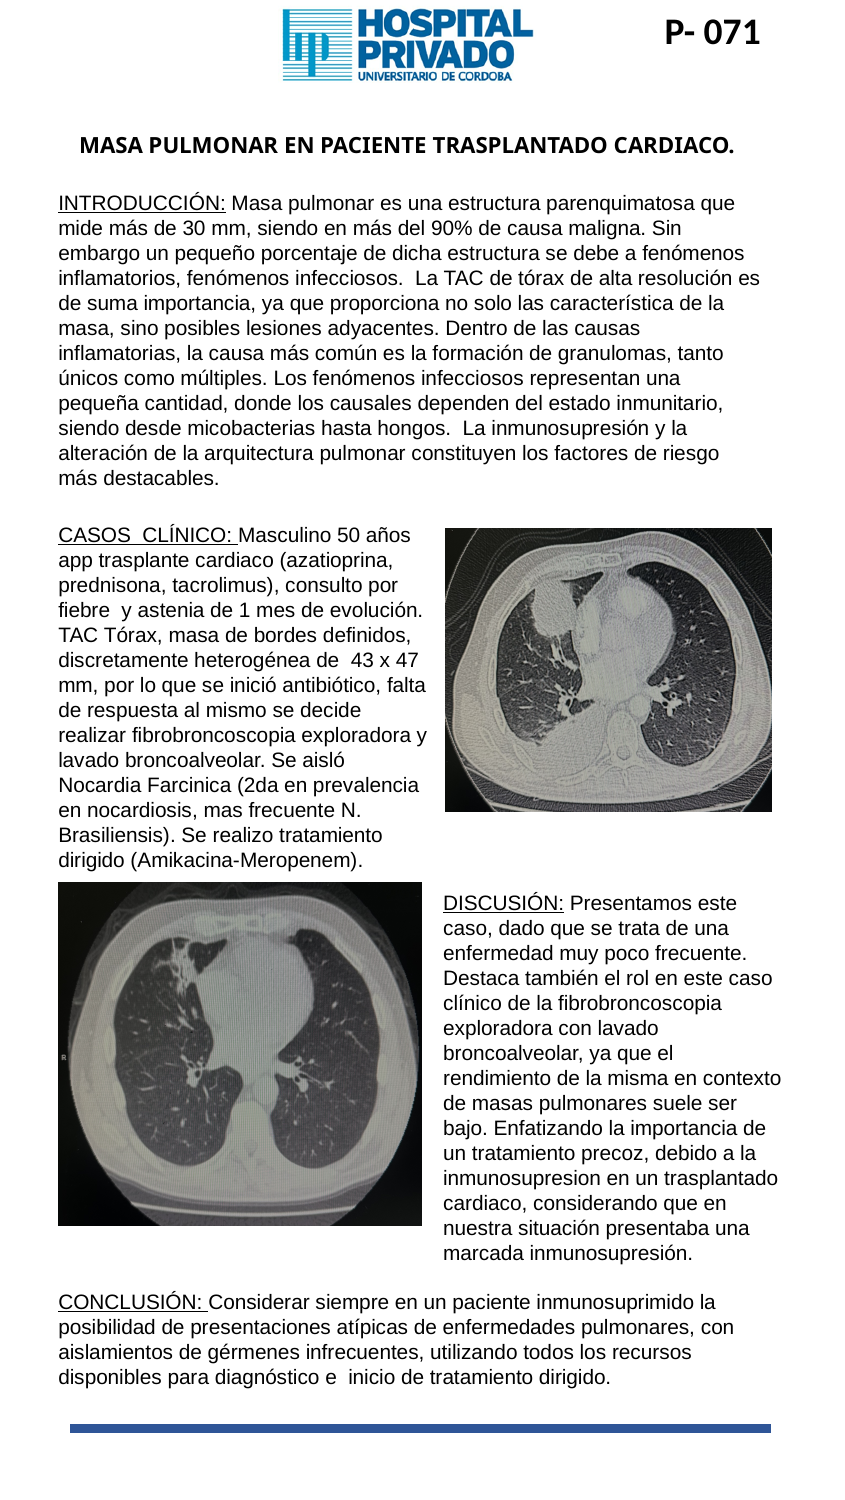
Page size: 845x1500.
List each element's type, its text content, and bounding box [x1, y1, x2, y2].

title MASA PULMONAR EN PACIENTE TRASPLANTADO CARDIACO. [43, 125, 772, 182]
text_box P- 071 [649, 0, 800, 60]
text_box DISCUSIÓN: Presentamos este caso, dado que se trata de una enfermedad muy poco frecuente. Destaca también el rol en este caso clínico de la fibrobroncoscopia exploradora con lavado broncoalveolar, ya que el rendimiento de la misma en contexto de masas pulmonares suele ser bajo. Enfatizando la importancia de un tratamiento precoz, debido a la inmunosupresion en un trasplantado cardiaco, considerando que en nuestra situación presentaba una marcada inmunosupresión. [428, 882, 800, 1272]
picture [58, 882, 422, 1226]
text_box CONCLUSIÓN: Considerar siempre en un paciente inmunosuprimido la posibilidad de presentaciones atípicas de enfermedades pulmonares, con aislamientos de gérmenes infrecuentes, utilizando todos los recursos disponibles para diagnóstico e inicio de tratamiento dirigido. [43, 1281, 800, 1487]
picture [445, 528, 772, 812]
text_box INTRODUCCIÓN: Masa pulmonar es una estructura parenquimatosa que mide más de 30 mm, siendo en más del 90% de causa maligna. Sin embargo un pequeño porcentaje de dicha estructura se debe a fenómenos inflamatorios, fenómenos infecciosos. La TAC de tórax de alta resolución es de suma importancia, ya que proporciona no solo las característica de la masa, sino posibles lesiones adyacentes. Dentro de las causas inflamatorias, la causa más común es la formación de granulomas, tanto únicos como múltiples. Los fenómenos infecciosos representan una pequeña cantidad, donde los causales dependen del estado inmunitario, siendo desde micobacterias hasta hongos. La inmunosupresión y la alteración de la arquitectura pulmonar constituyen los factores de riesgo más destacables. [43, 182, 778, 498]
picture [278, 5, 537, 85]
text_box CASOS CLÍNICO: Masculino 50 años app trasplante cardiaco (azatioprina, prednisona, tacrolimus), consulto por fiebre y astenia de 1 mes de evolución. TAC Tórax, masa de bordes definidos, discretamente heterogénea de 43 x 47 mm, por lo que se inició antibiótico, falta de respuesta al mismo se decide realizar fibrobroncoscopia exploradora y lavado broncoalveolar. Se aisló Nocardia Farcinica (2da en prevalencia en nocardiosis, mas frecuente N. Brasiliensis). Se realizo tratamiento dirigido (Amikacina-Meropenem). [43, 514, 446, 879]
